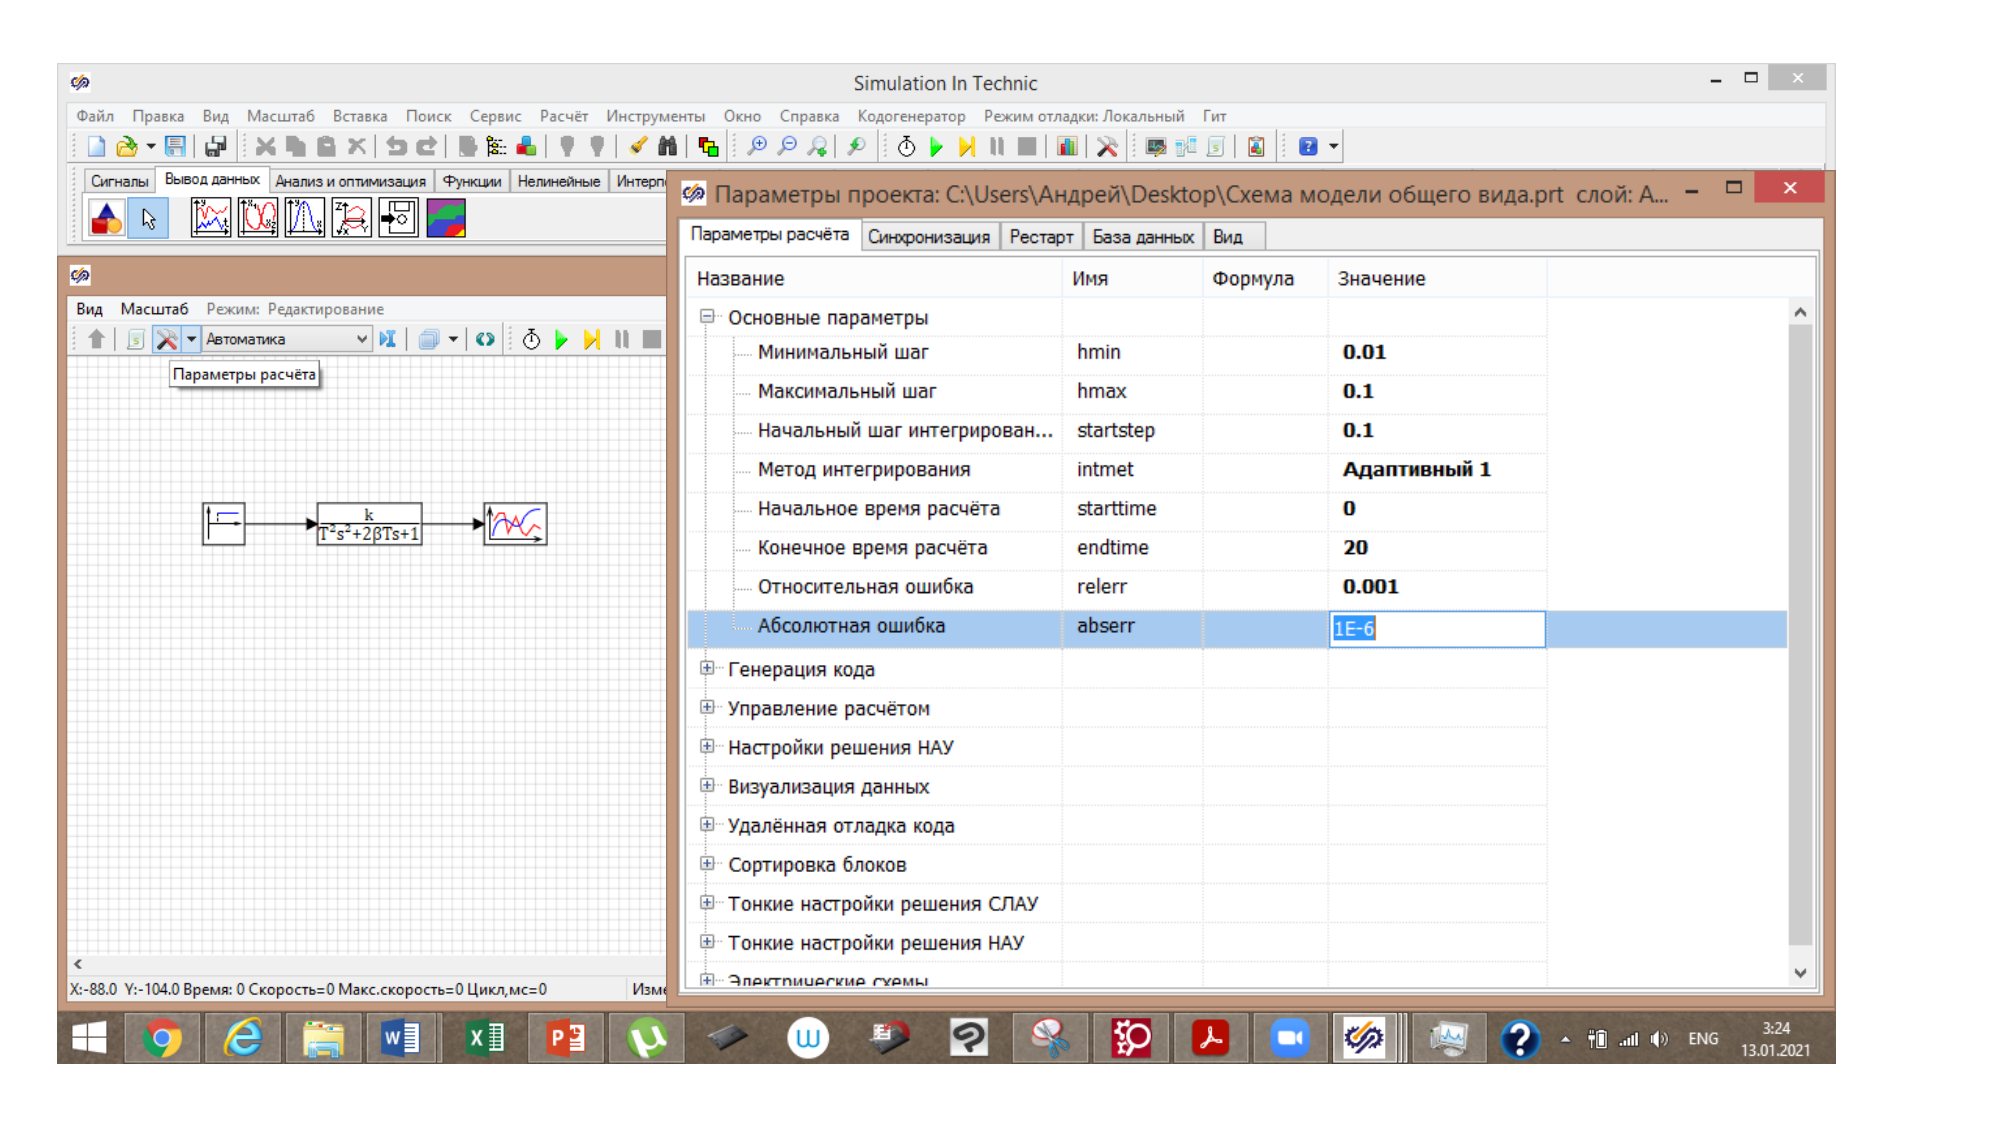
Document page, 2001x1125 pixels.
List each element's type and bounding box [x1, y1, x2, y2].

picture [57, 63, 1836, 1064]
